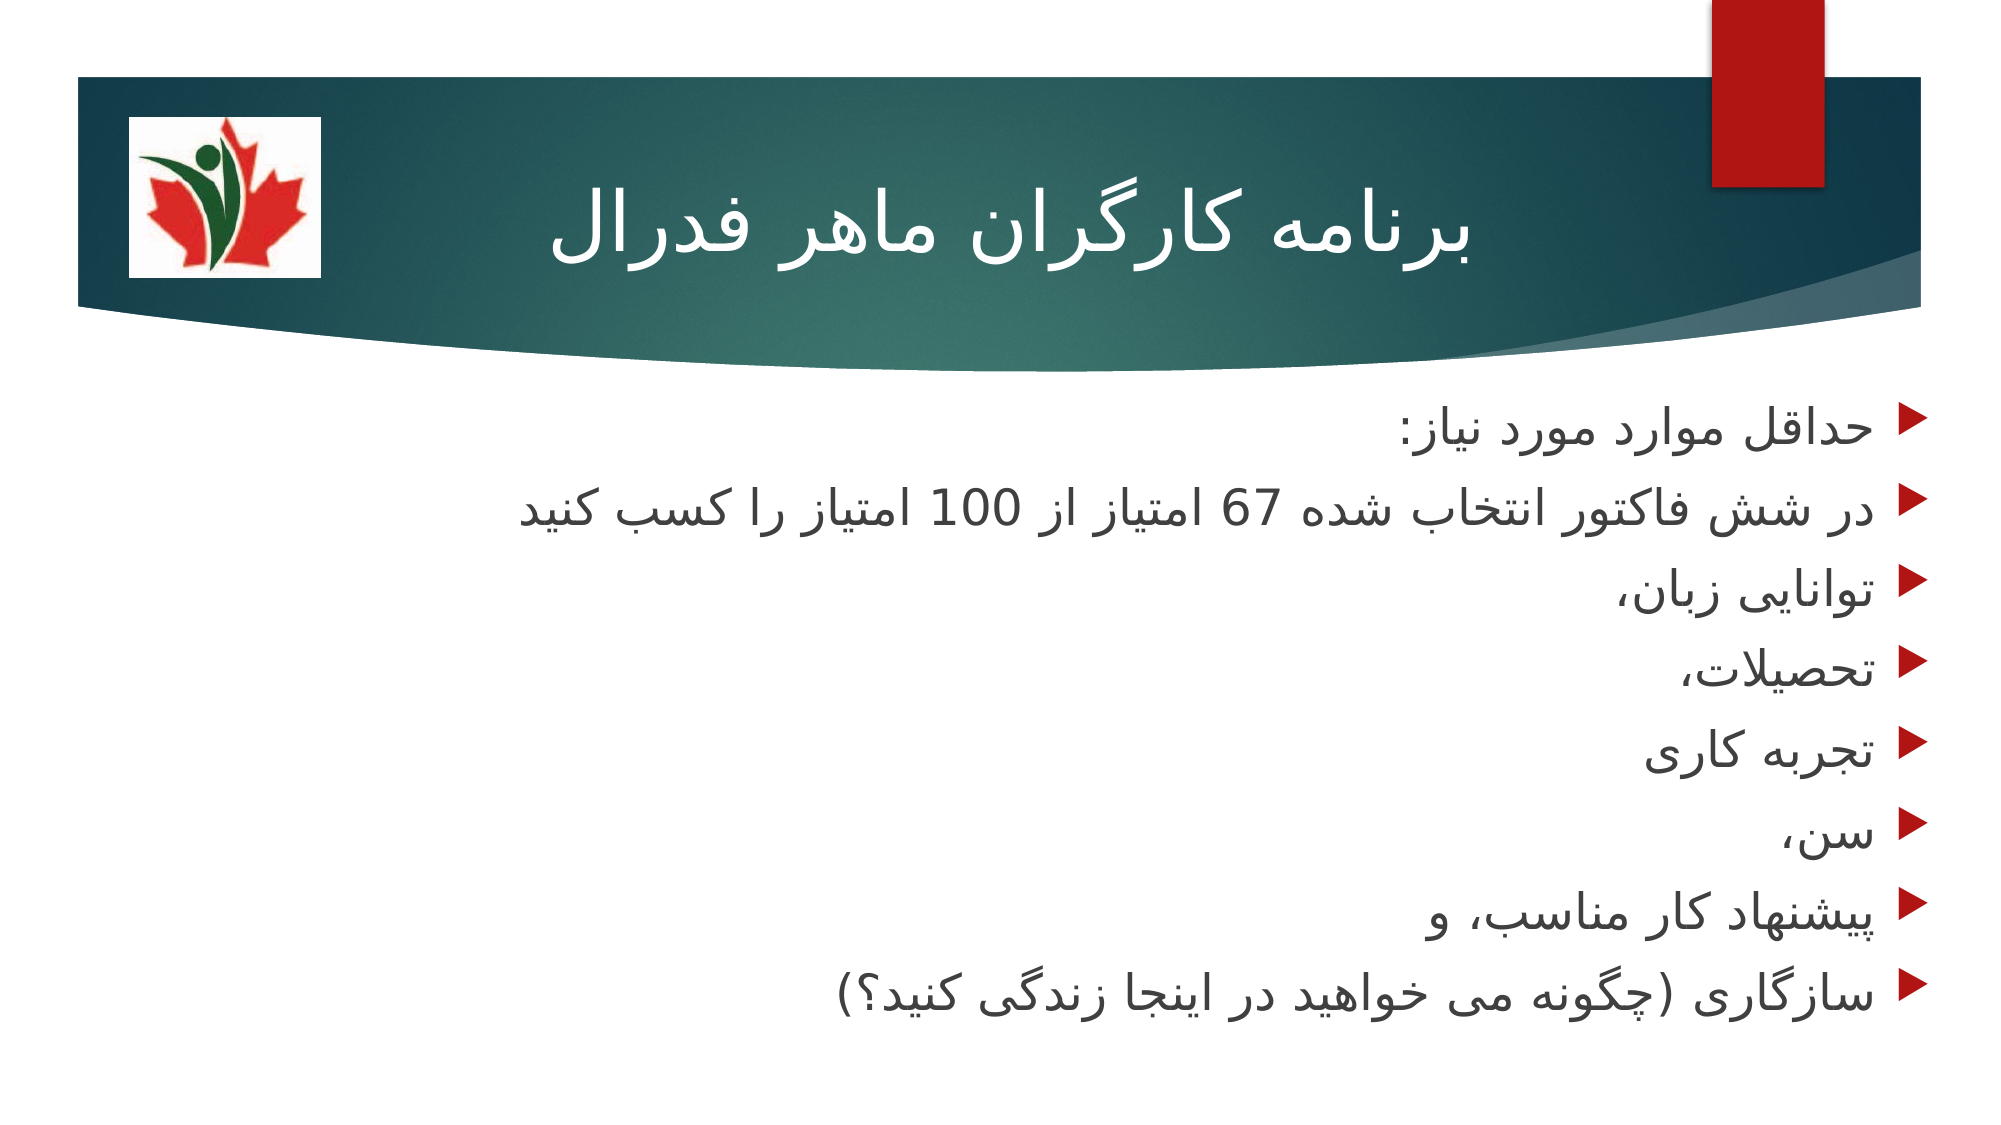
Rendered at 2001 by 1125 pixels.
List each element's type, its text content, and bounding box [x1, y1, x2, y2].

picture [128, 117, 321, 279]
title برنامه کارگران ماهر فدرال [386, 159, 1638, 276]
list حداقل موارد مورد نیاز: در شش فاکتور انتخاب شده 67 امتیاز از 100 امتیاز را کسب کنید توانایی زبان، تحصیلات، تجربه کاری سن، پیشنهاد کار مناسب، و سازگاری (چگونه می خواهید در اینجا زندگی کنید؟) [78, 386, 1948, 1064]
